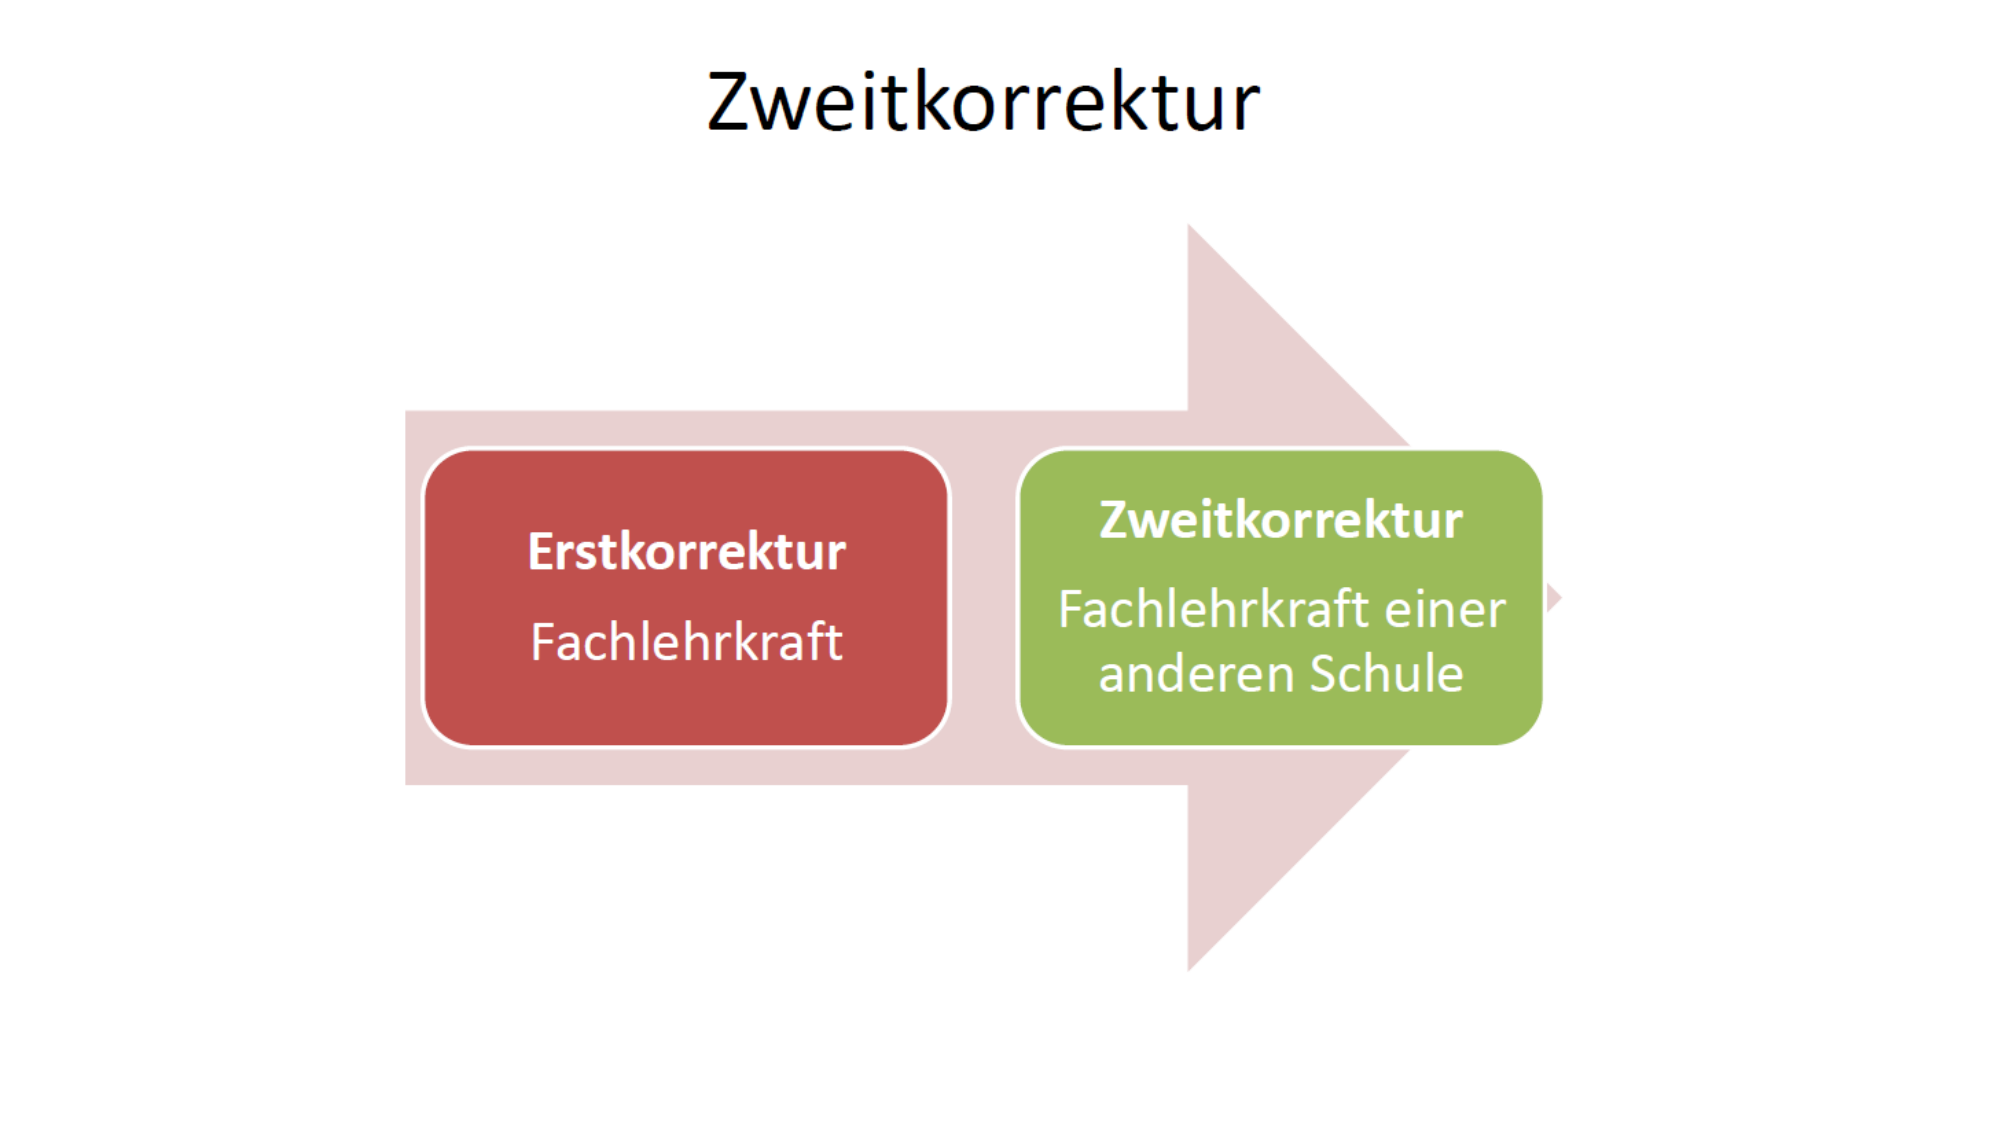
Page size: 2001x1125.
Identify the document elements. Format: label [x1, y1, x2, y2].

picture [271, 0, 1689, 1076]
